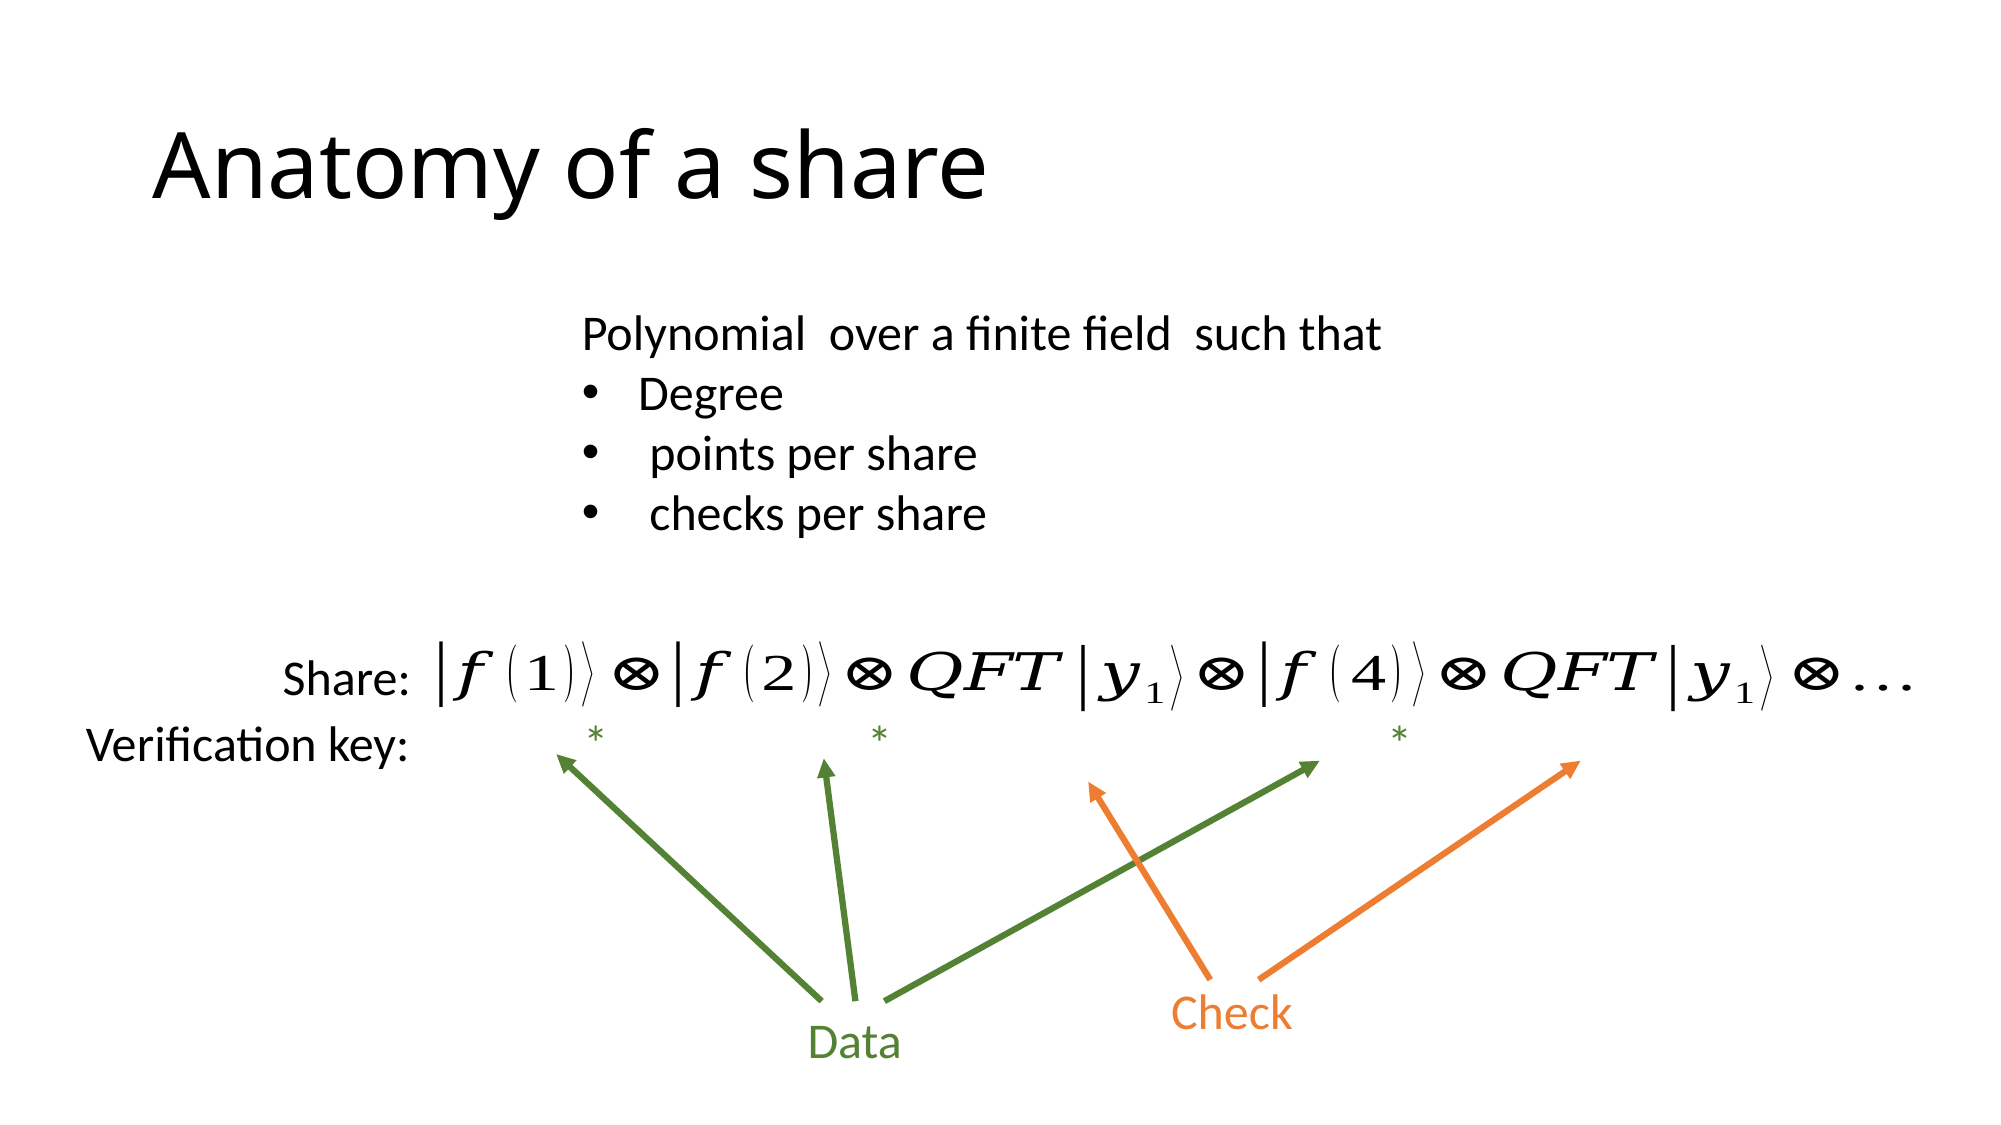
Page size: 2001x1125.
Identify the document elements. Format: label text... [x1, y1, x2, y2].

text_box Data [792, 1001, 919, 1076]
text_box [1258, 760, 1581, 980]
text_box Verification key: [71, 704, 425, 779]
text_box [556, 754, 822, 1002]
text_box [823, 758, 856, 1002]
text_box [1088, 781, 1211, 980]
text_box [884, 760, 1320, 1002]
text_box Check [1156, 1002, 1310, 1047]
title Anatomy of a share [137, 59, 1863, 278]
text_box Share: [267, 638, 427, 714]
